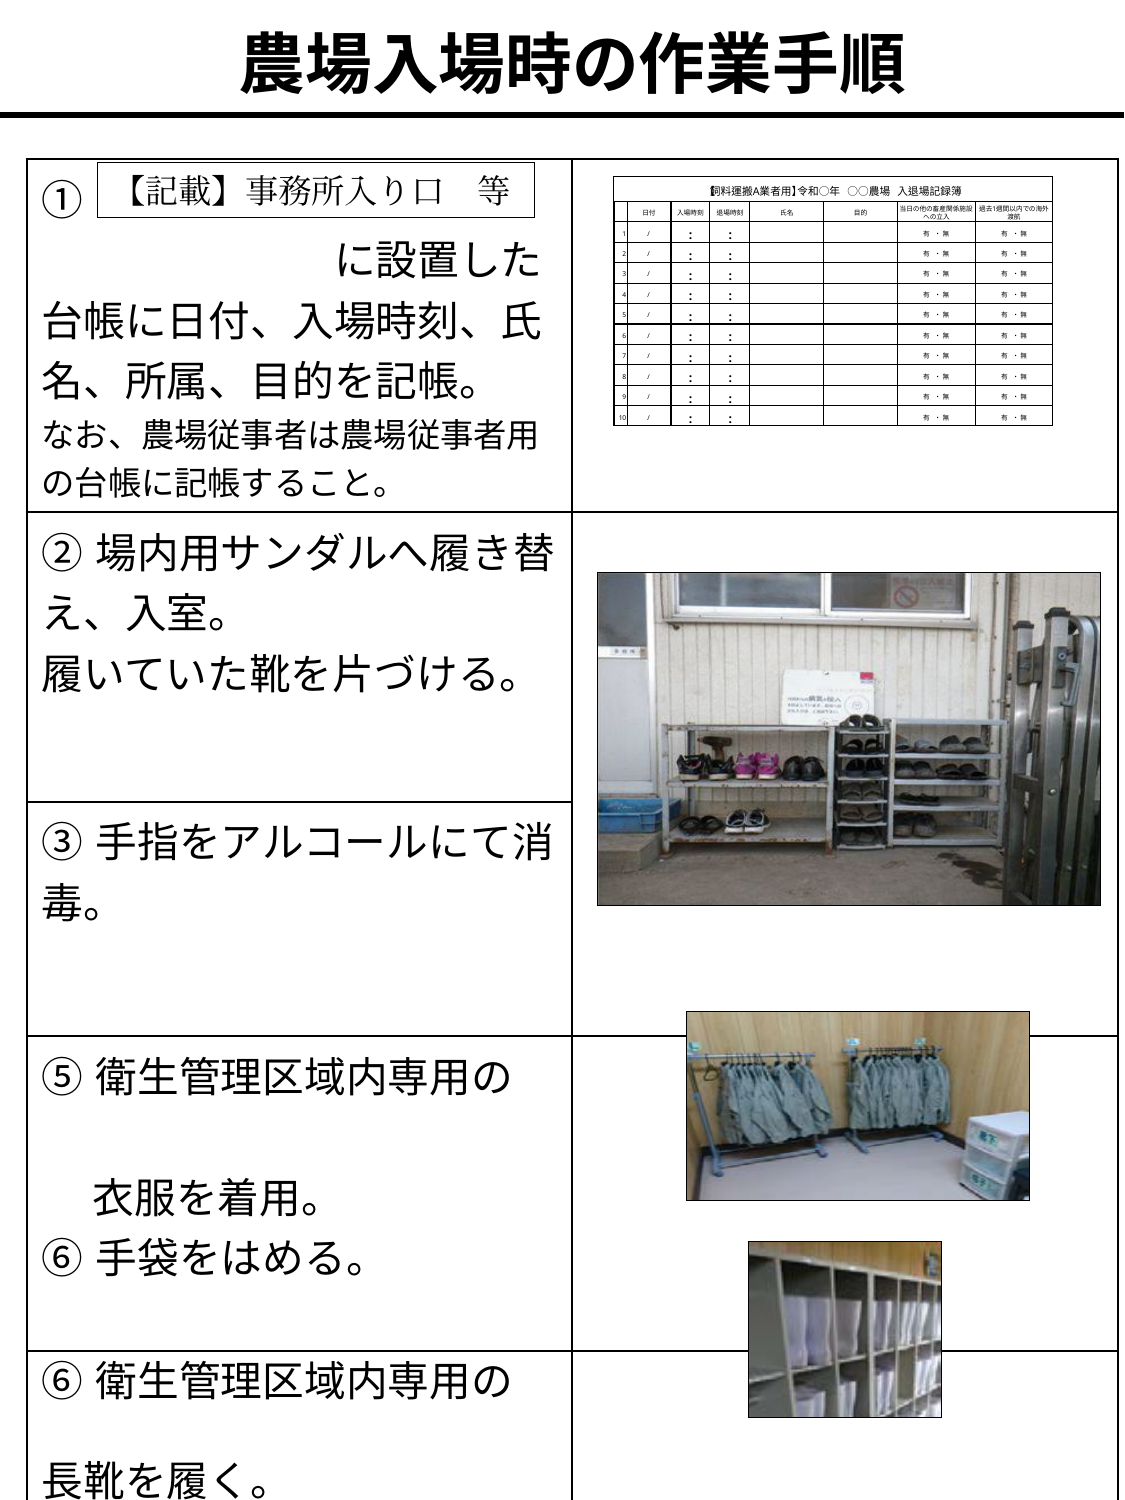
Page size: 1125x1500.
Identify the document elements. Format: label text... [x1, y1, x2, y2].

table_cell ⑤衛生管理区域内専用の 衣服を着用。 ⑥手袋をはめる。 [28, 1037, 571, 1350]
picture [613, 176, 1054, 426]
text_box 【記載】事務所入り口 等 [97, 162, 535, 218]
picture [597, 572, 1101, 906]
table_cell [573, 513, 1117, 1035]
picture [686, 1011, 1030, 1201]
table_header ① に設置した台帳に日付、入場時刻、氏名、所属、目的を記帳。 なお、農場従事者は農場従事者用の台帳に記帳すること。 [28, 160, 571, 511]
text_box 農場入場時の作業手順 [170, 12, 974, 112]
table_cell ⑥衛生管理区域内専用の 長靴を履く。 [28, 1352, 571, 1500]
table_header [573, 160, 1117, 511]
picture [748, 1241, 942, 1418]
table_cell [573, 1037, 1117, 1350]
table_cell ②場内用サンダルへ履き替え、入室。 履いていた靴を片づける。 [28, 513, 571, 801]
table_cell [573, 1352, 1117, 1500]
table_cell ③手指をアルコールにて消毒。 [28, 803, 571, 1035]
